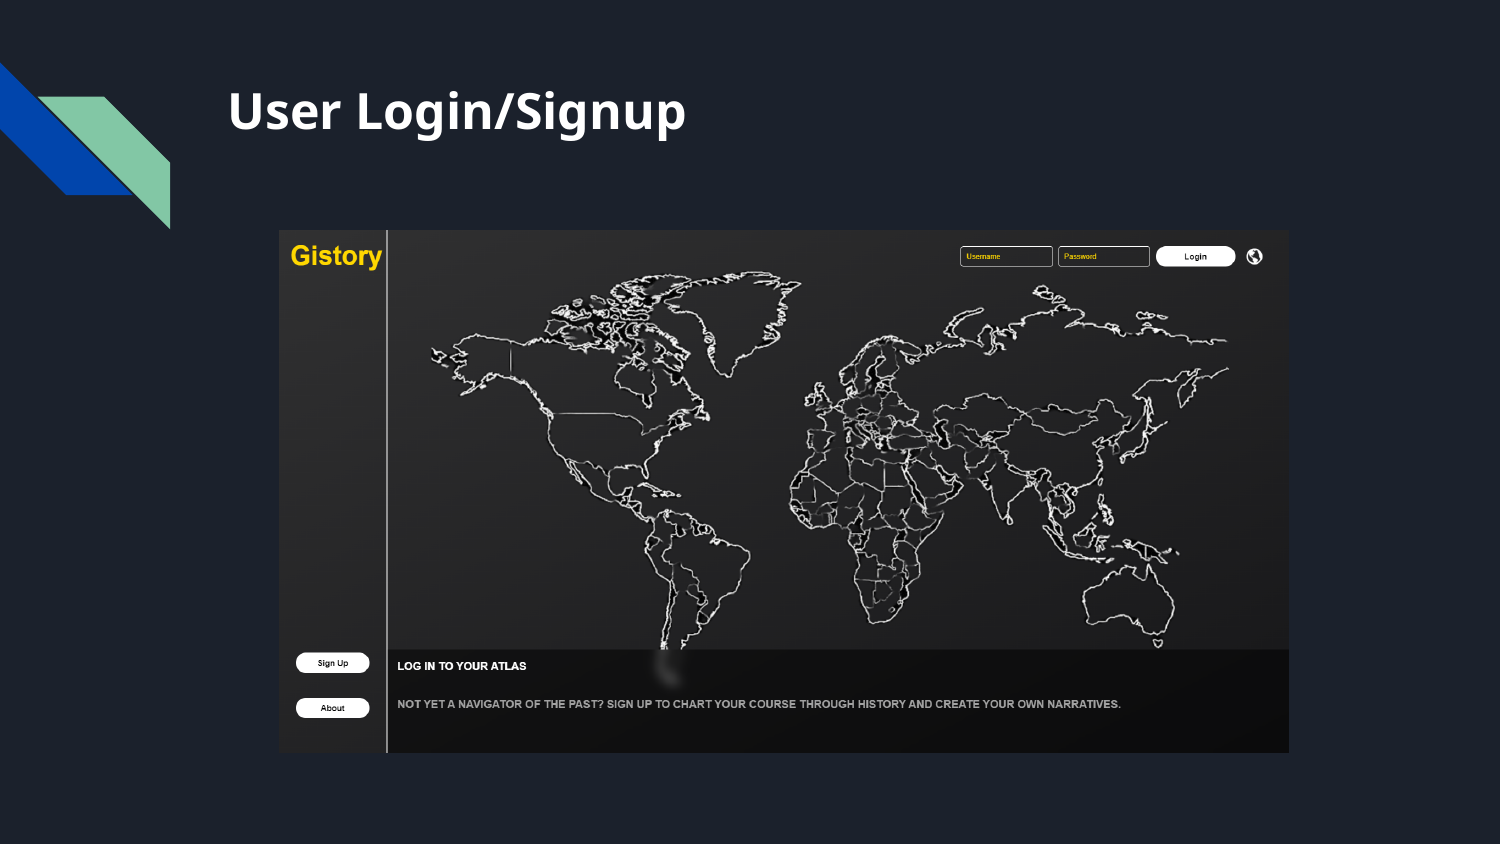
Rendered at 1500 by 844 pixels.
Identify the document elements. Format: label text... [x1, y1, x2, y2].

title User Login/Signup [212, 64, 1368, 215]
text_box [21, 230, 448, 817]
picture [279, 230, 1289, 753]
